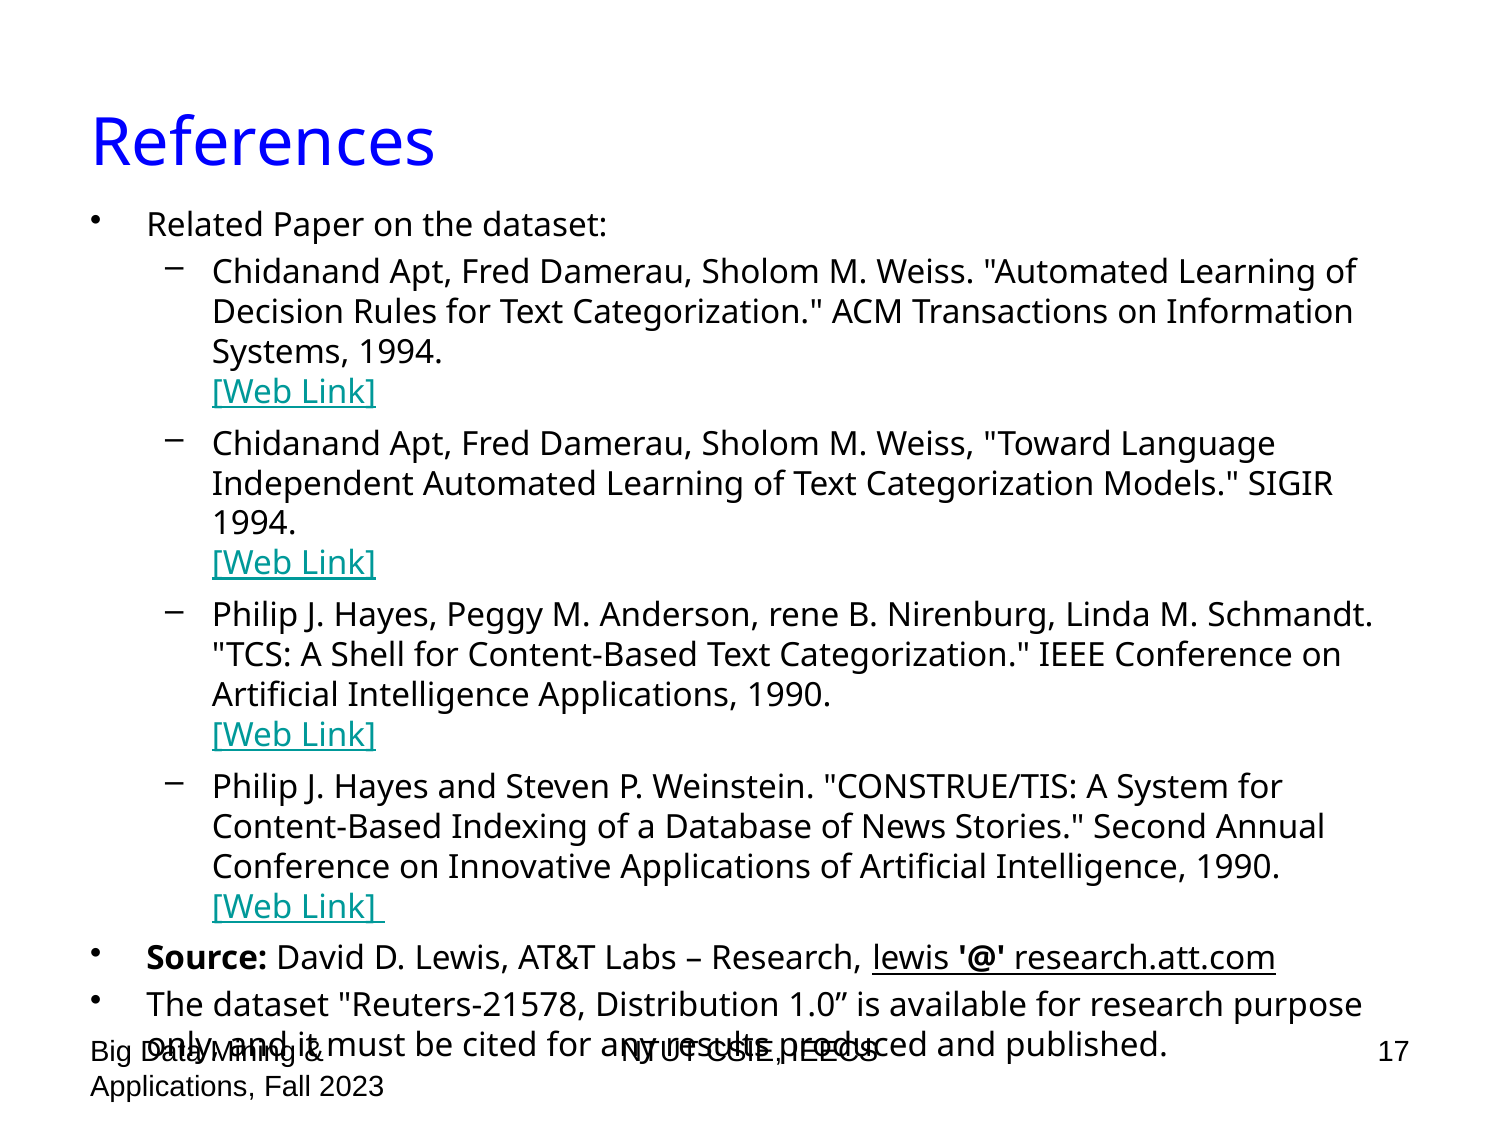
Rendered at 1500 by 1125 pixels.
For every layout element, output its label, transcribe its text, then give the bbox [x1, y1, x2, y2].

slide_number 17 [1074, 1024, 1425, 1103]
list Related Paper on the dataset: Chidanand Apt, Fred Damerau, Sholom M. Weiss. "Automated Learning of Decision Rules for Text Categorization." ACM Transactions on Information Systems, 1994. [Web Link] Chidanand Apt, Fred Damerau, Sholom M. Weiss, "Toward Language Independent Automated Learning of Text Categorization Models." SIGIR 1994. [Web Link] Philip J. Hayes, Peggy M. Anderson, rene B. Nirenburg, Linda M. Schmandt. "TCS: A Shell for Content-Based Text Categorization." IEEE Conference on Artificial Intelligence Applications, 1990. [Web Link] Philip J. Hayes and Steven P. Weinstein. "CONSTRUE/TIS: A System for Content-Based Indexing of a Database of News Stories." Second Annual Conference on Innovative Applications of Artificial Intelligence, 1990. [Web Link] Source: David D. Lewis, AT&T Labs – Research, lewis '@' research.att.com The dataset "Reuters-21578, Distribution 1.0” is available for research purpose only, and it must be cited for any results produced and published. [75, 196, 1425, 1013]
title References [75, 45, 1425, 196]
slide_number Big Data Mining & Applications, Fall 2023 [75, 1024, 425, 1103]
footer NTUT CSIE, IEECS [512, 1024, 988, 1103]
